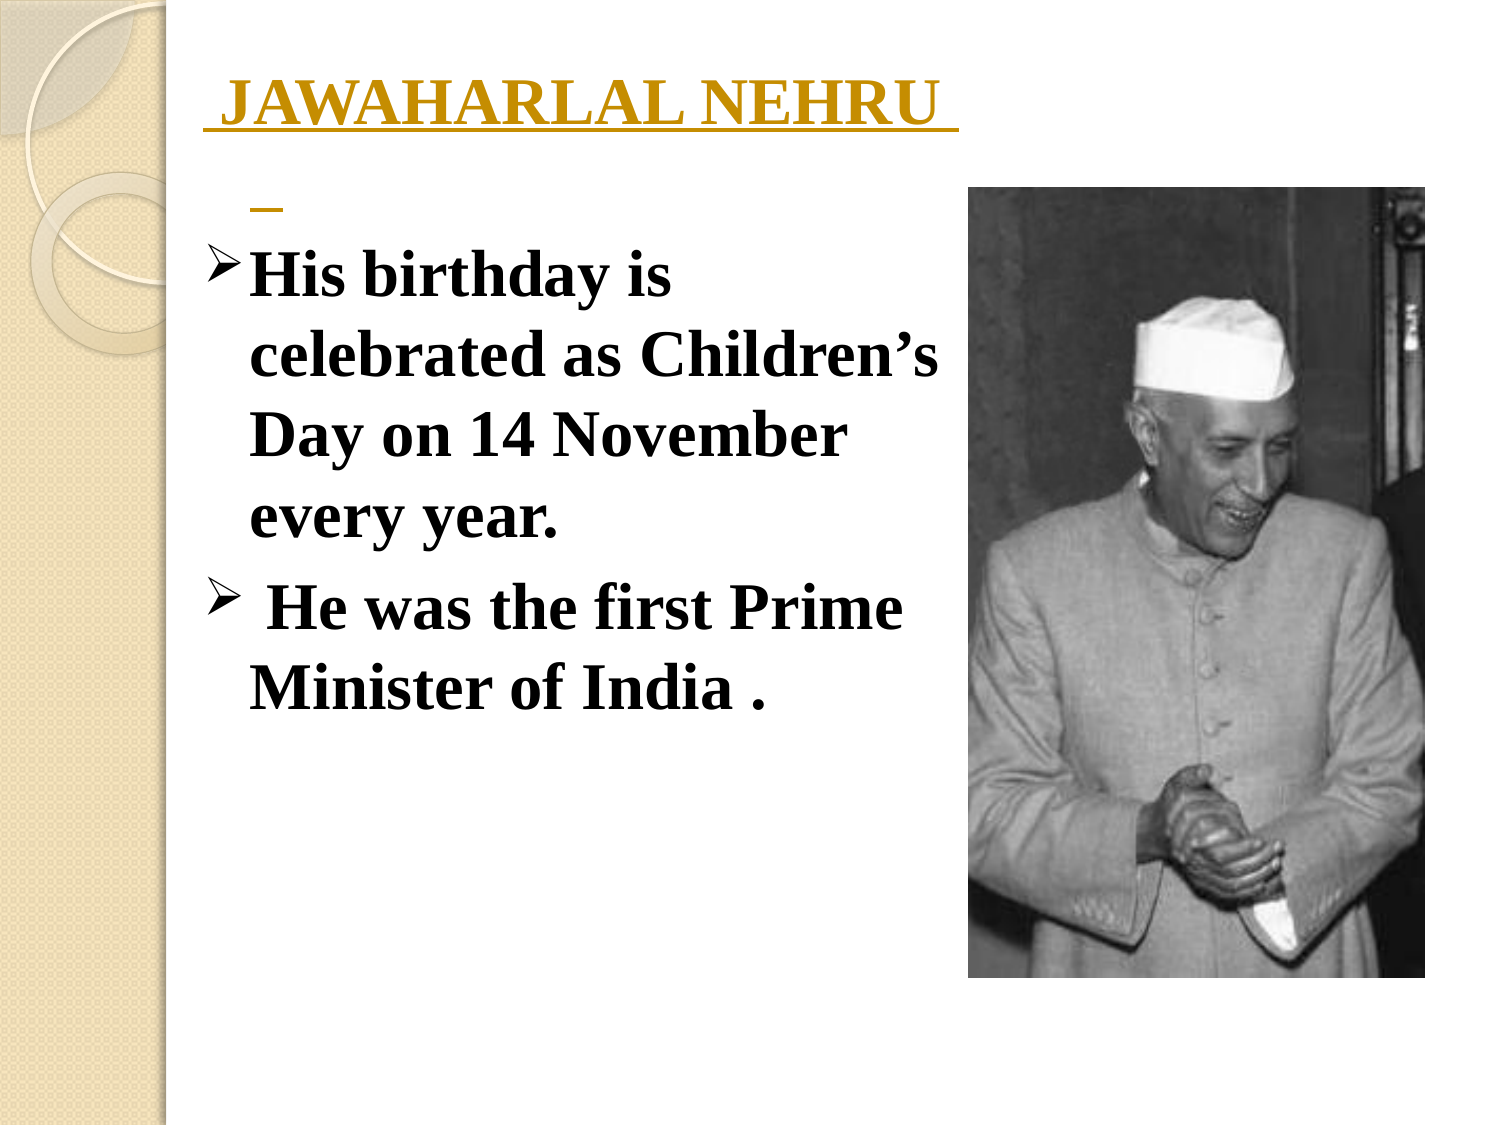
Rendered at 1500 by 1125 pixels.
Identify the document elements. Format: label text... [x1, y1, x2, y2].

list JAWAHARLAL NEHRU His birthday is celebrated as Children’s Day on 14 November every year. He was the first Prime Minister of India . [174, 50, 988, 1075]
picture [968, 187, 1426, 978]
